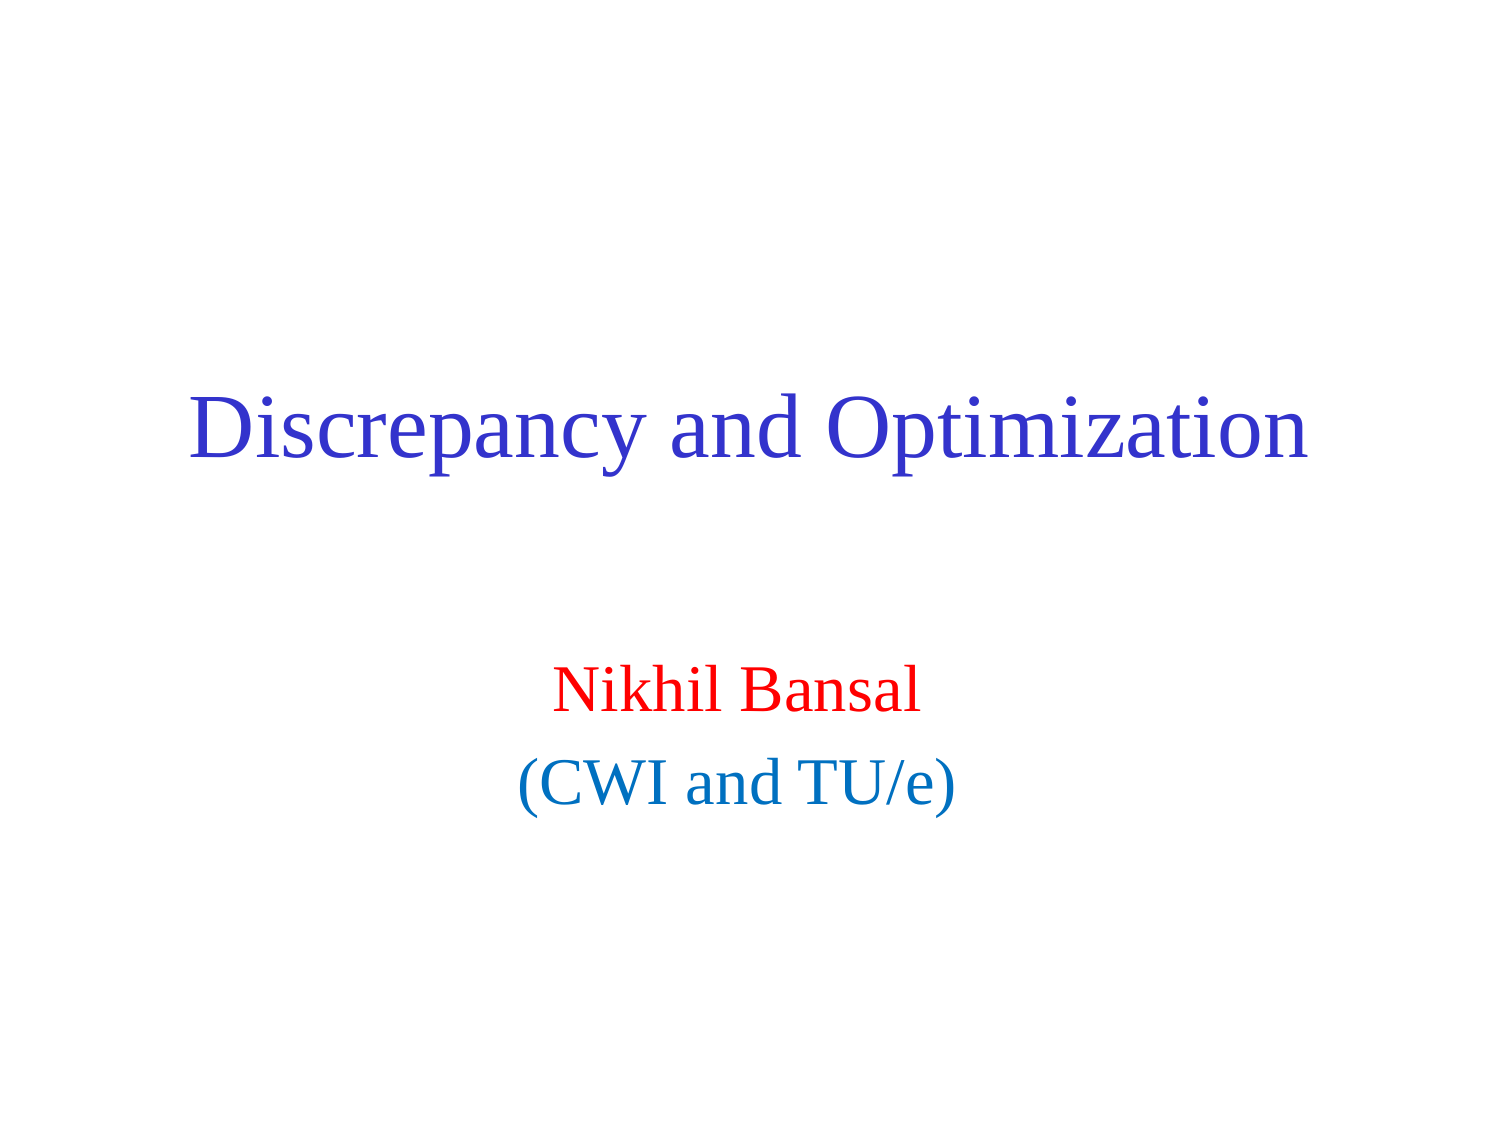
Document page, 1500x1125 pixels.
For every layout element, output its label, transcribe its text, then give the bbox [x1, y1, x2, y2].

title Discrepancy and Optimization [112, 299, 1388, 542]
subtitle Nikhil Bansal (CWI and TU/e) [212, 637, 1263, 925]
